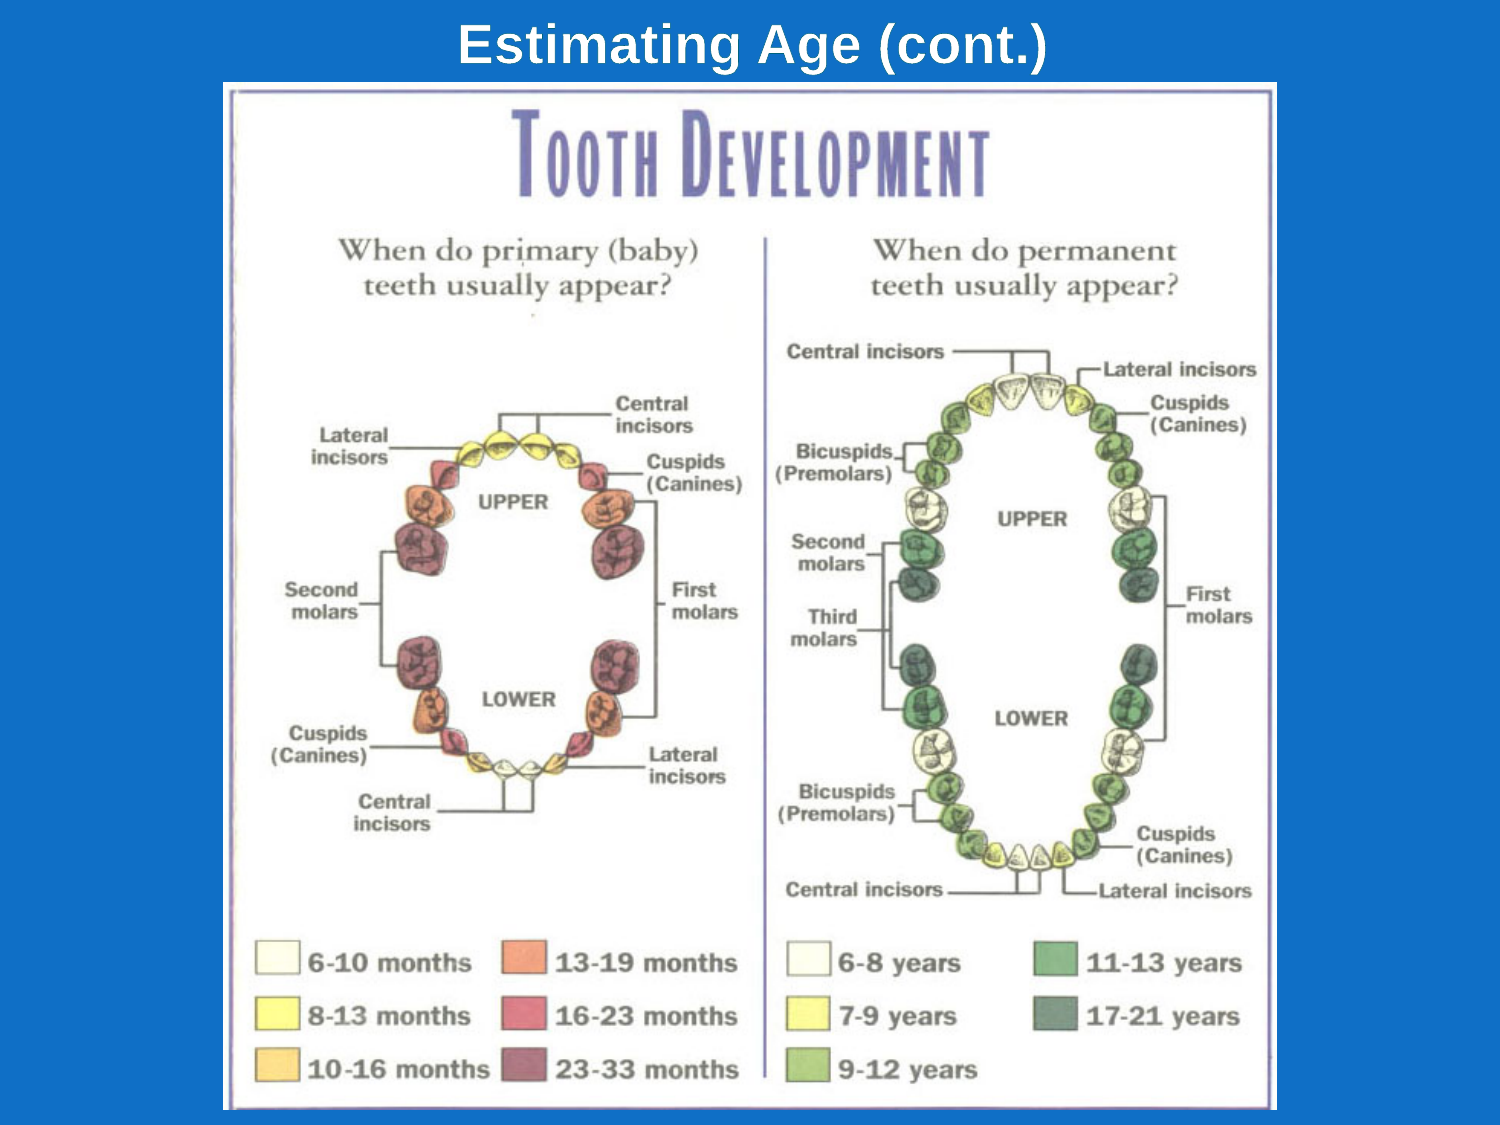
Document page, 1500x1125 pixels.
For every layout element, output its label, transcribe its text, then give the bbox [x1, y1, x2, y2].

picture [223, 81, 1277, 1110]
title Estimating Age (cont.) [78, 0, 1429, 83]
